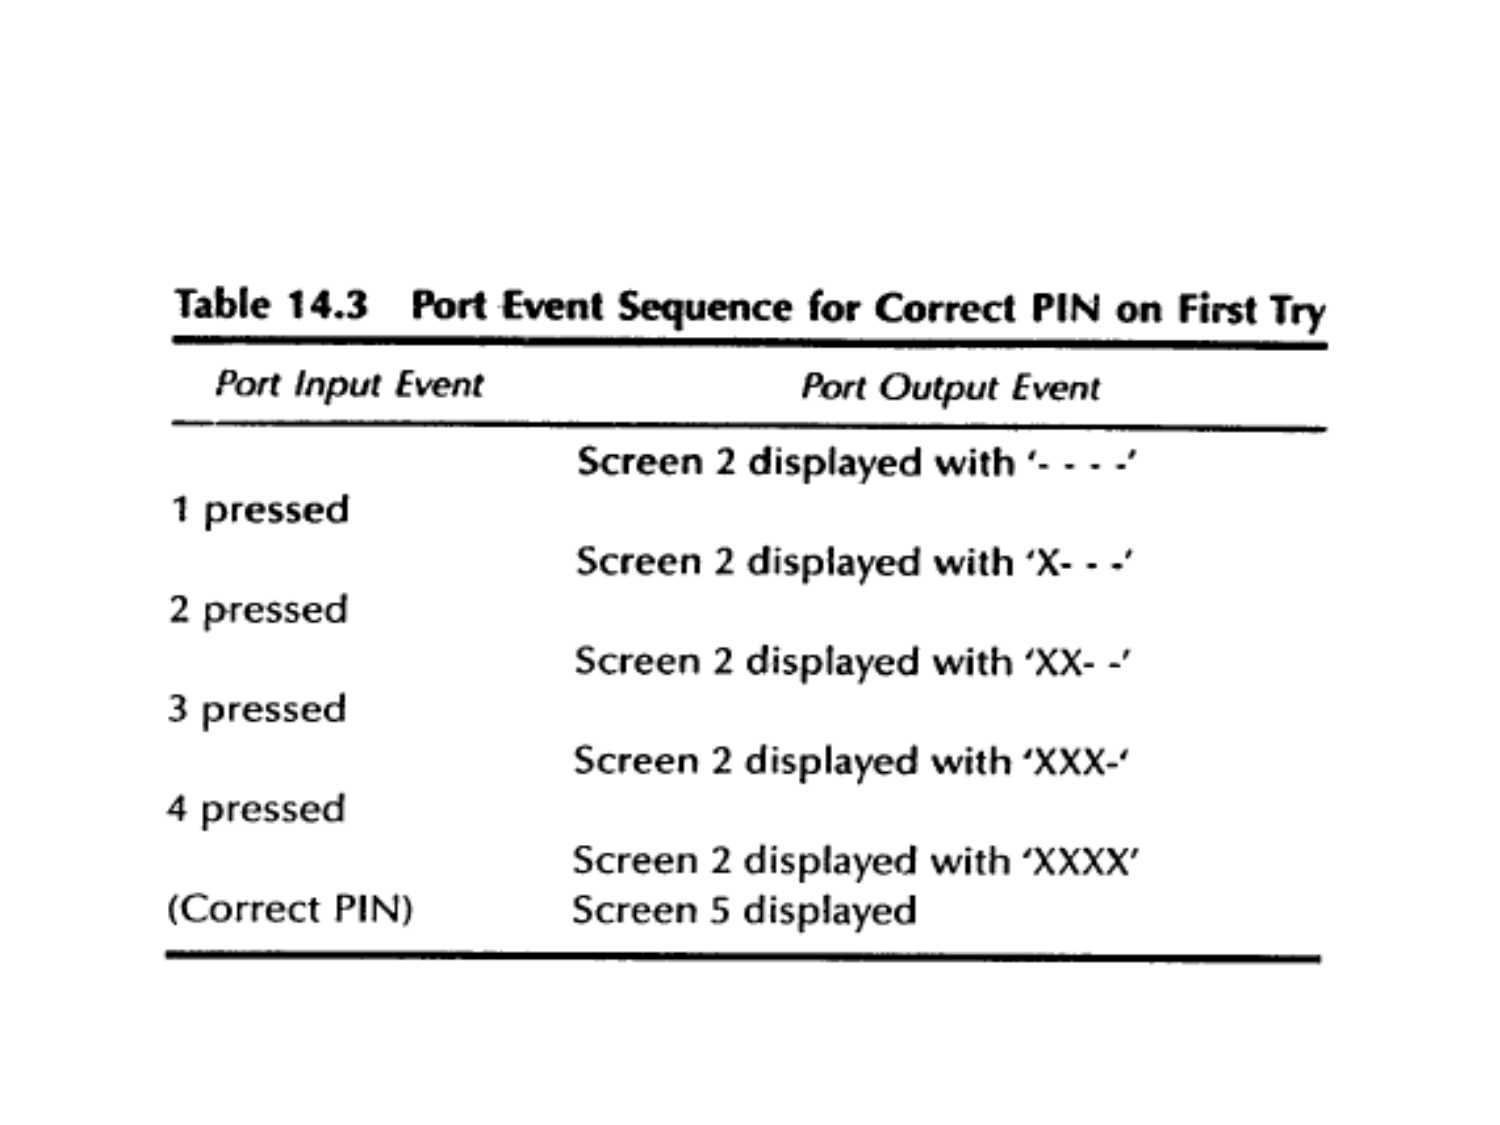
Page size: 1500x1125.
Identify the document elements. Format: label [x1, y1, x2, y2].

list [74, 237, 1363, 1001]
